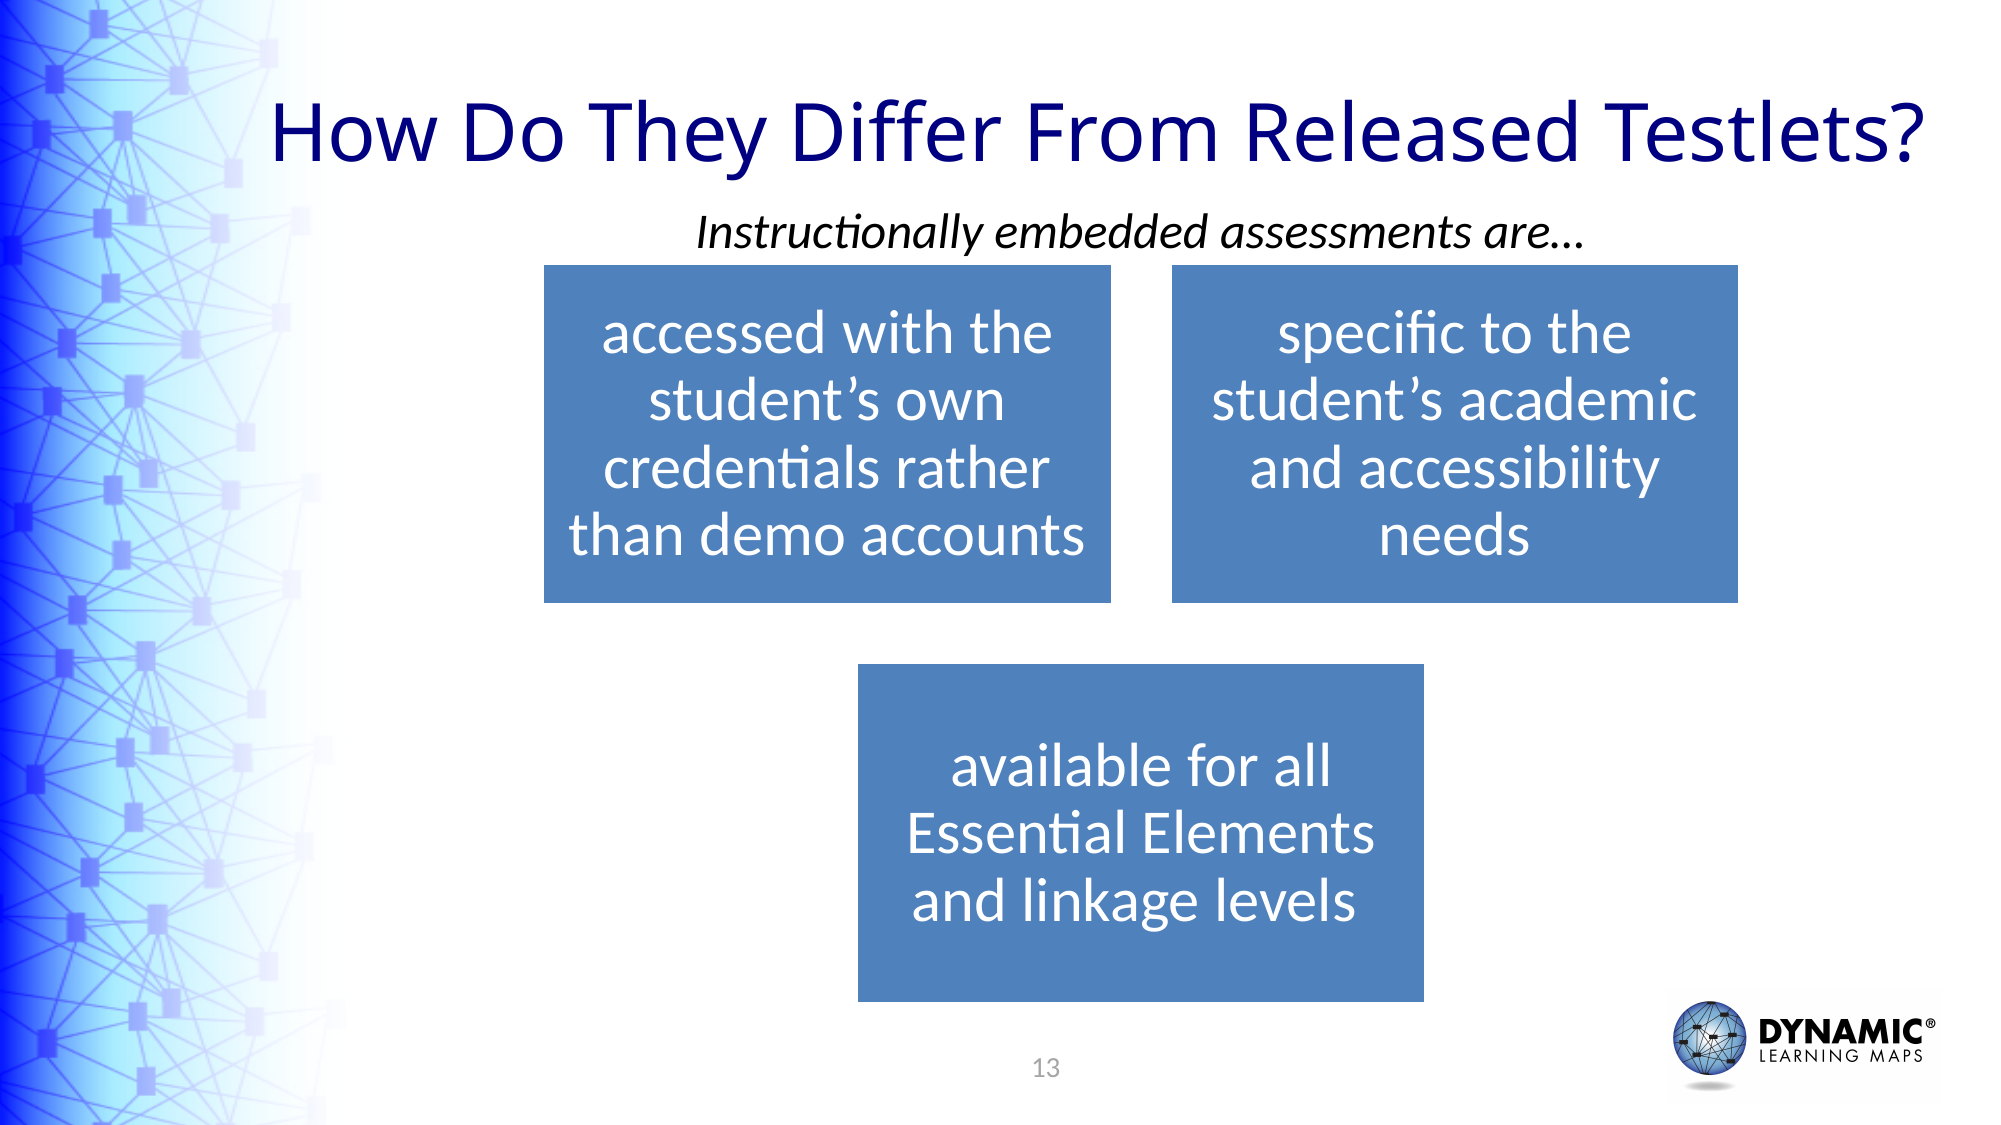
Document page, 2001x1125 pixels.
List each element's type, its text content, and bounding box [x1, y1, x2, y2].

title How Do They Differ From Released Testlets? [197, 35, 1998, 224]
text_box Instructionally embedded assessments are… [545, 190, 1736, 259]
picture [0, 0, 2000, 1125]
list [317, 262, 1966, 1006]
